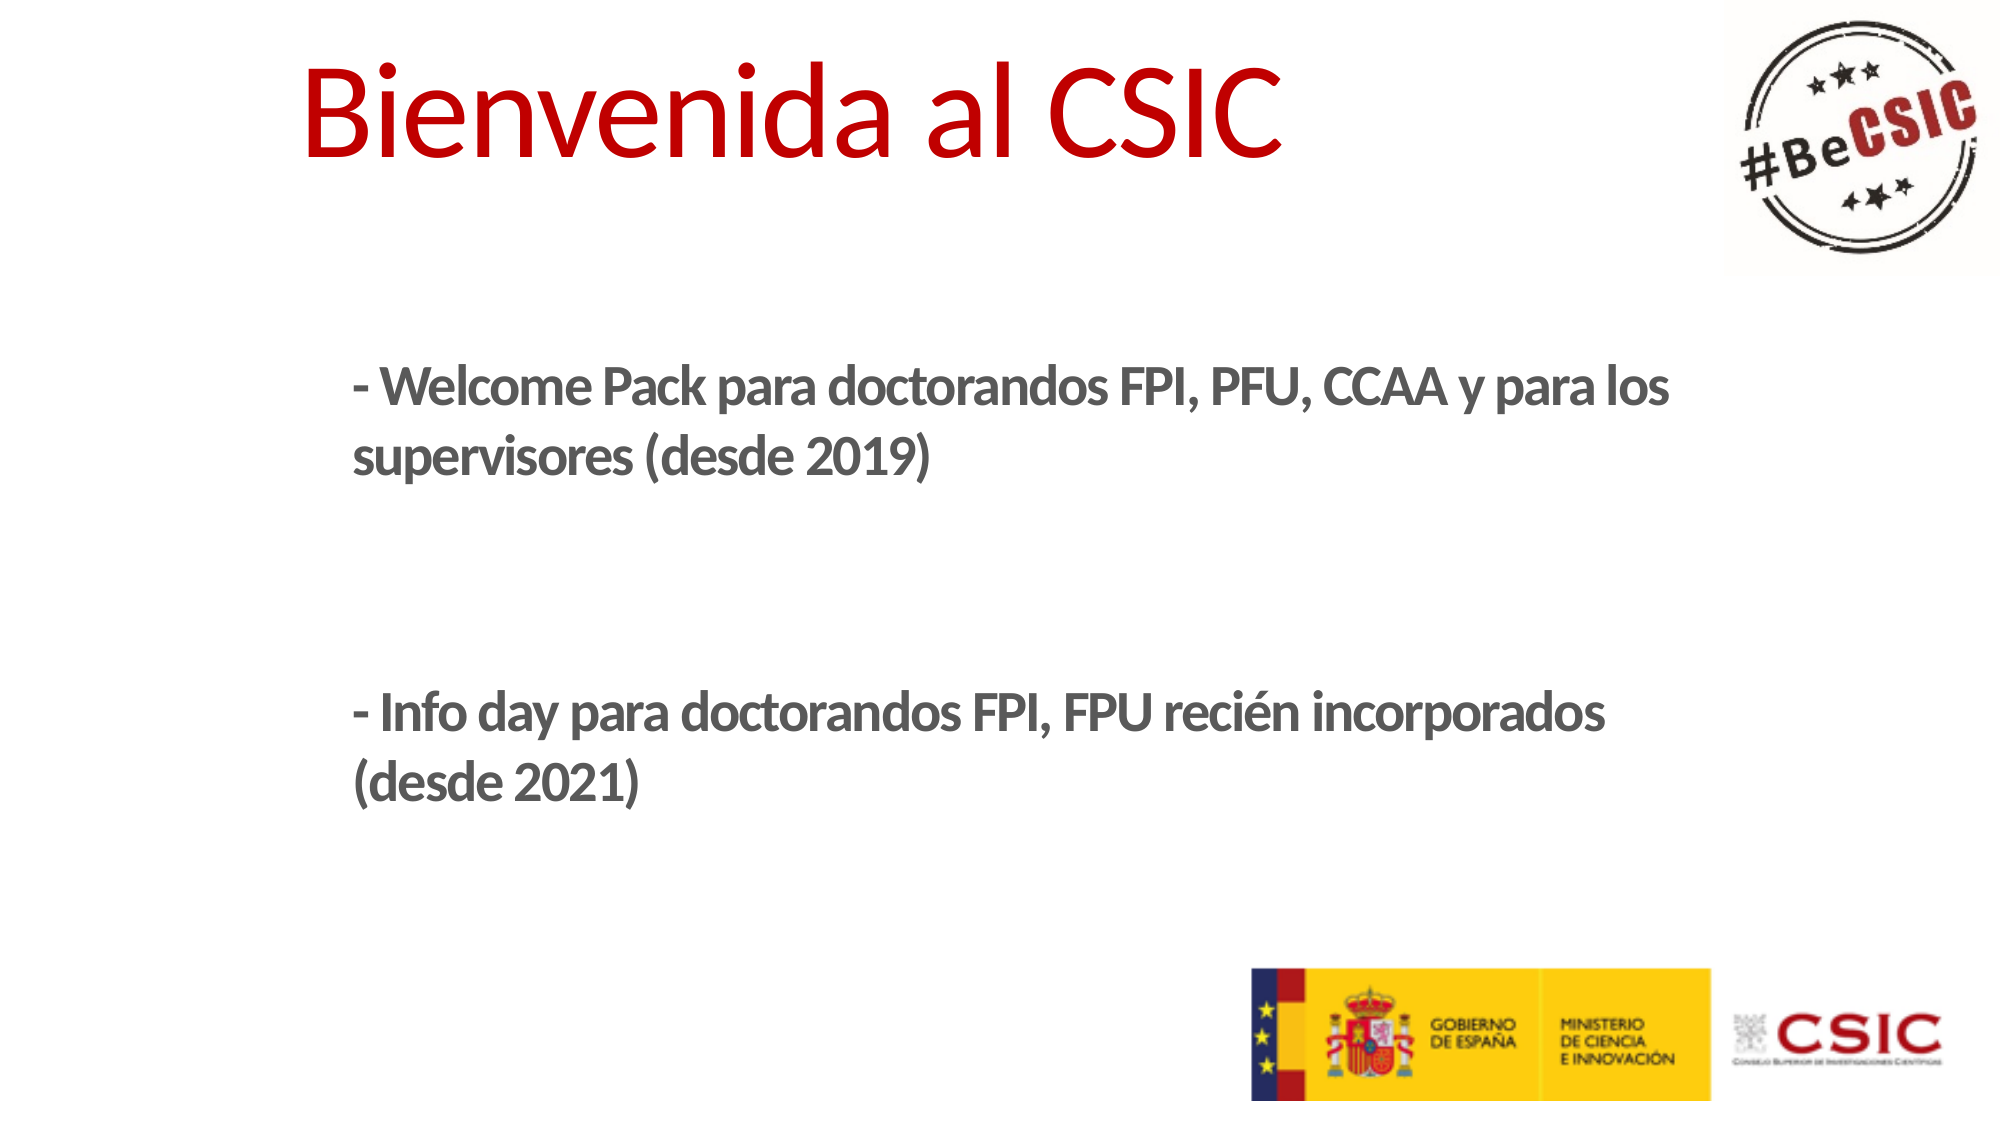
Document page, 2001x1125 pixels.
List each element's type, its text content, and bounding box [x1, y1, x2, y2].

text_box Bienvenida al CSIC [285, 72, 1724, 192]
text_box - Welcome Pack para doctorandos FPI, PFU, CCAA y para los supervisores (desde 2019) [337, 339, 1745, 459]
text_box - Info day para doctorandos FPI, FPU recién incorporados (desde 2021) [337, 666, 1665, 786]
picture [1724, 0, 2000, 276]
picture [1250, 967, 1965, 1101]
